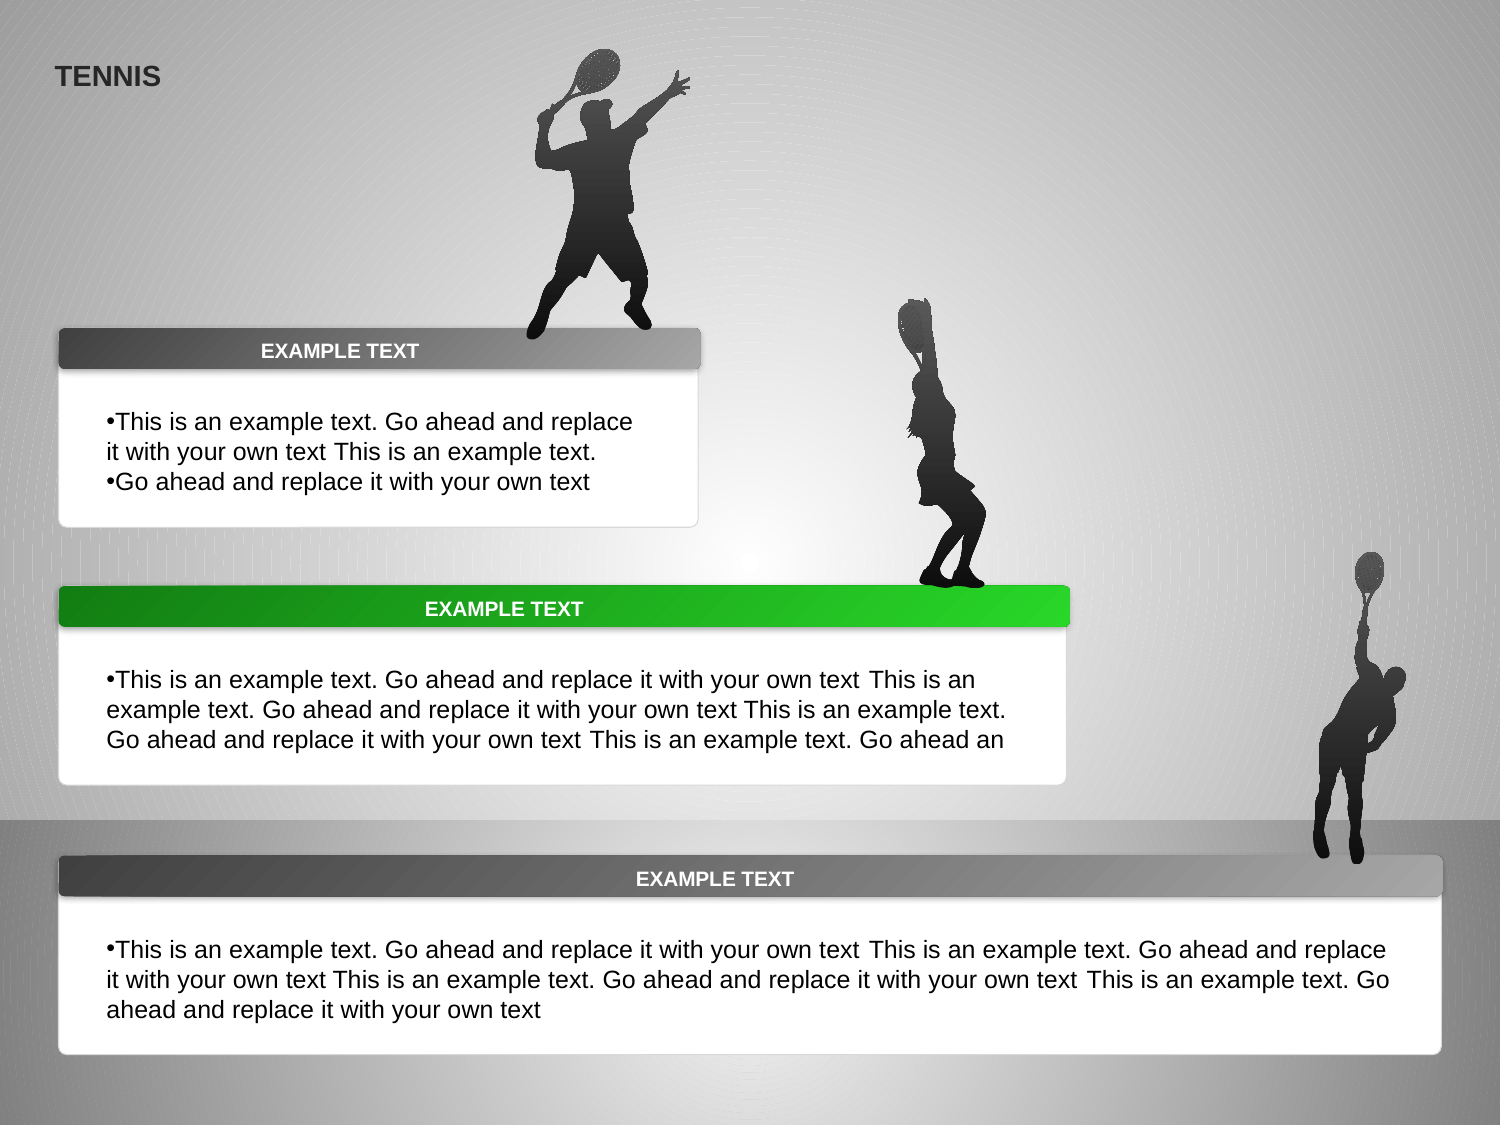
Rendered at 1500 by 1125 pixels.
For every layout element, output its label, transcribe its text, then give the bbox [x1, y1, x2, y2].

text_box [1313, 552, 1406, 853]
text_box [58, 327, 701, 528]
text_box [898, 298, 986, 584]
text_box TENNIS [39, 49, 270, 100]
text_box [528, 49, 691, 326]
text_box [58, 585, 1071, 786]
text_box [58, 855, 1443, 1055]
text_box [0, 818, 1500, 1125]
text_box [0, 0, 1500, 818]
